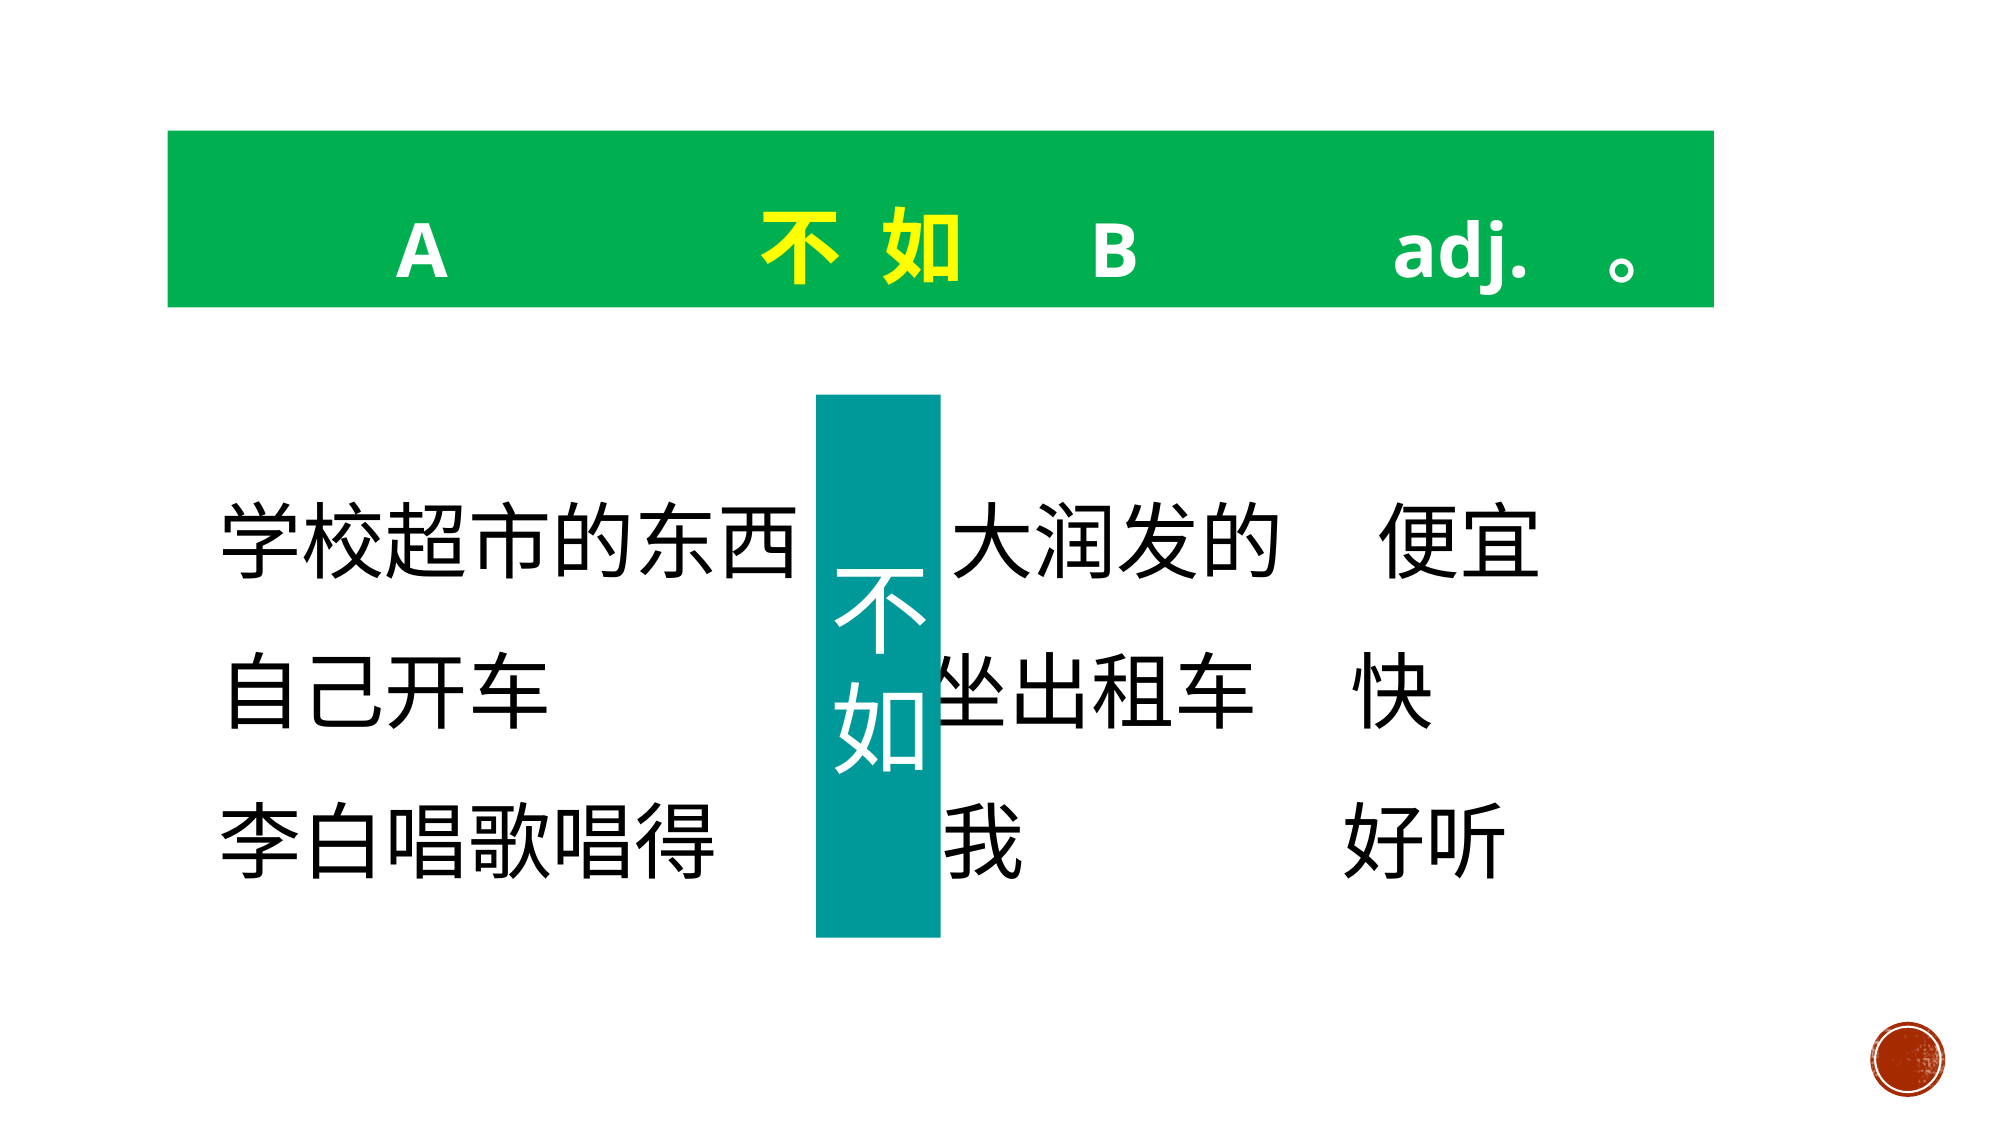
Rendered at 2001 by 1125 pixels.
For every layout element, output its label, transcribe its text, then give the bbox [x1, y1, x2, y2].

text_box 学校超市的东西 大润发的 便宜 自己开车 坐出租车 快 李白唱歌唱得 我 好听 [203, 431, 815, 897]
text_box 学校超市的东西 大润发的 便宜 自己开车 坐出租车 快 李白唱歌唱得 我 好听 [942, 431, 1647, 897]
text_box A 不 如 B adj. 。 [167, 130, 1715, 308]
text_box 不如 [815, 394, 942, 939]
